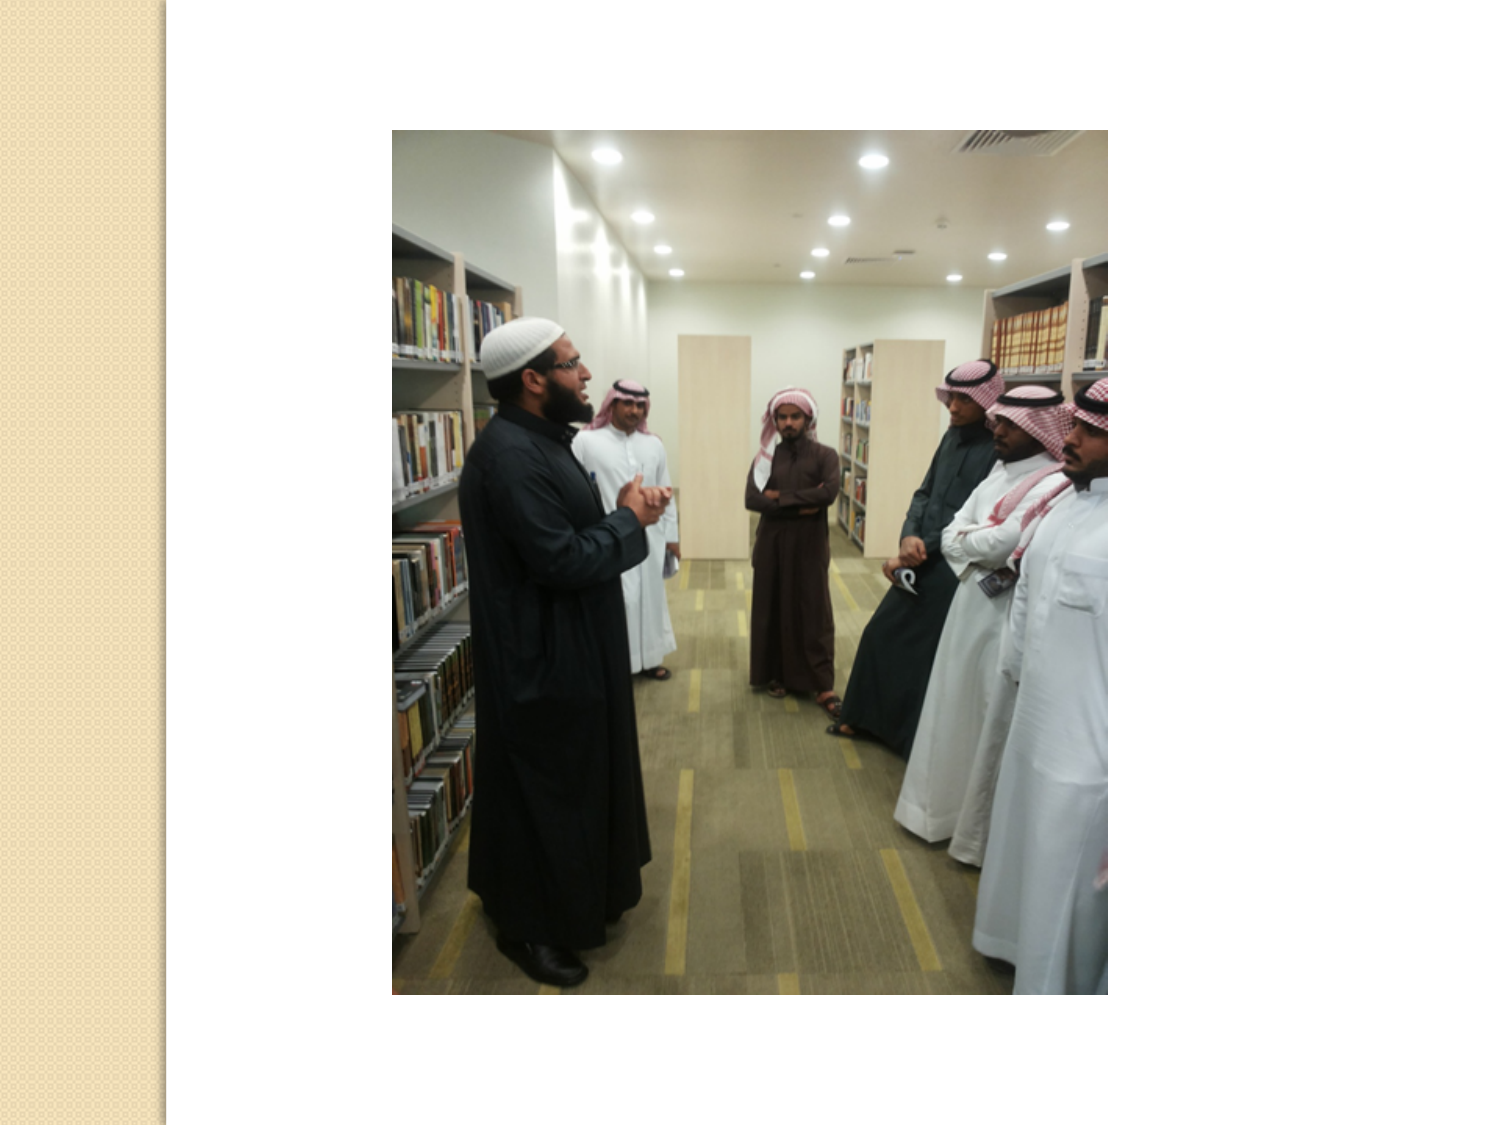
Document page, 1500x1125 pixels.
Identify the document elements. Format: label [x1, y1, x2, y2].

picture [391, 130, 1108, 995]
